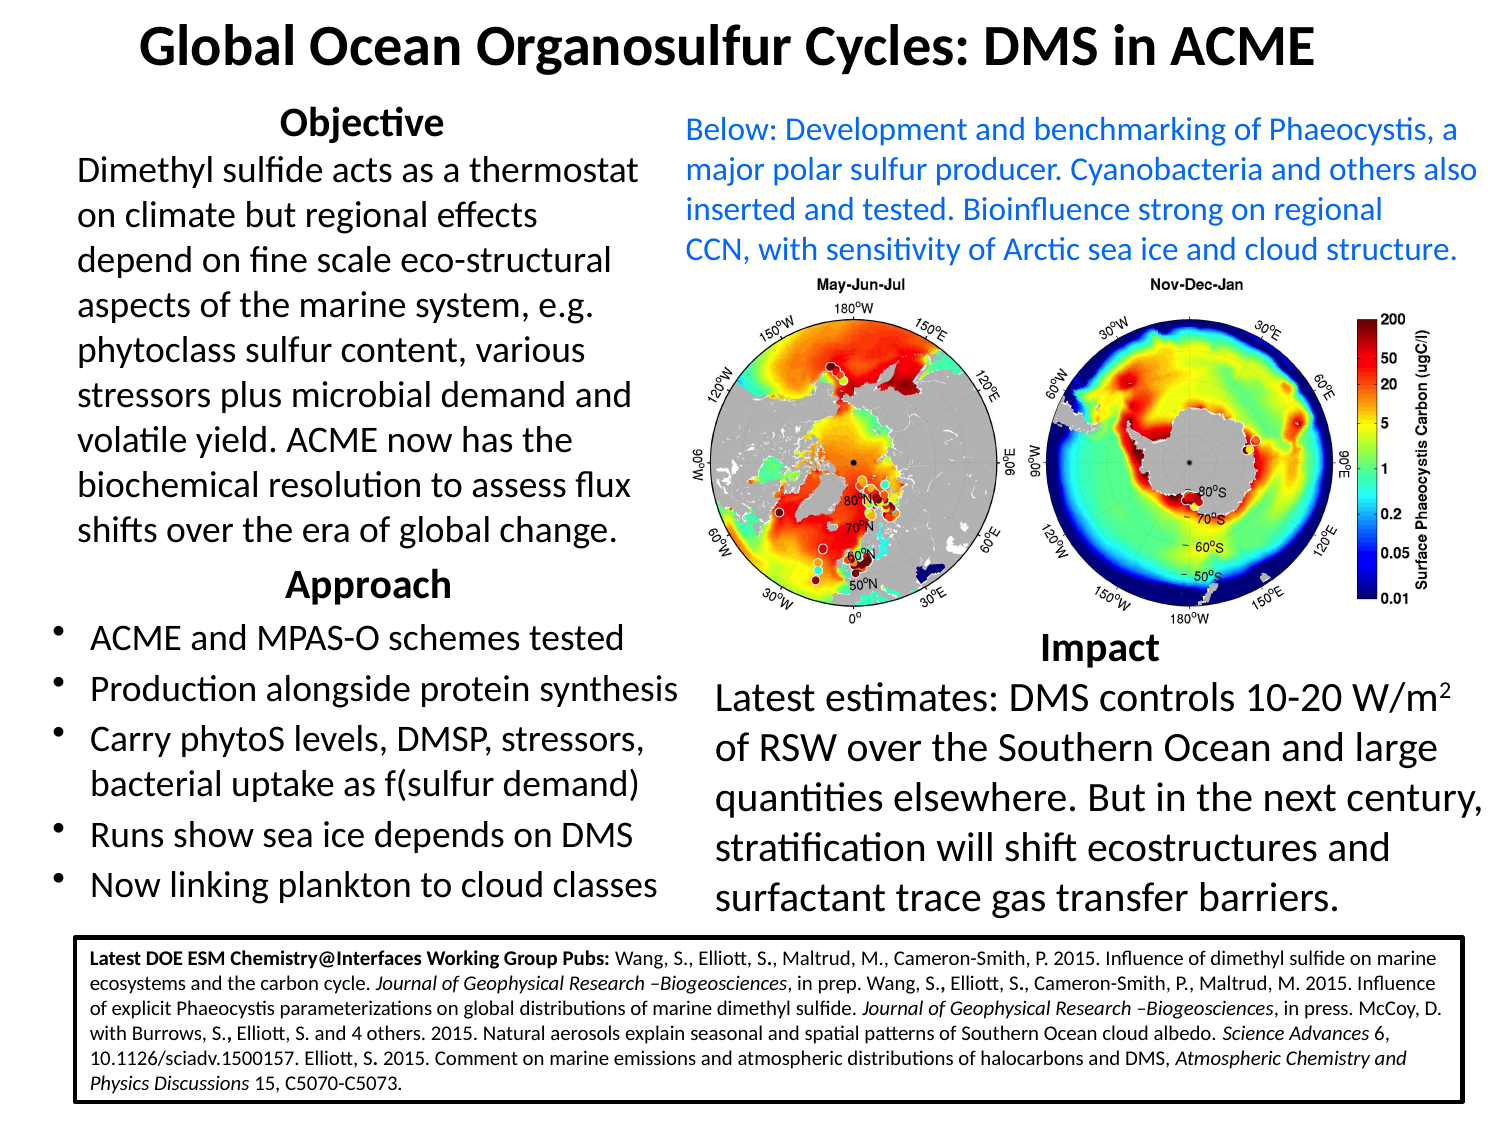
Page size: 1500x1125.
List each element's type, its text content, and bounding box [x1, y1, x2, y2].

text_box Below: Development and benchmarking of Phaeocystis, a major polar sulfur producer. Cyanobacteria and others also inserted and tested. Bioinfluence strong on regional CCN, with sensitivity of Arctic sea ice and cloud structure. [670, 99, 1494, 275]
picture [687, 274, 1438, 633]
text_box Impact Latest estimates: DMS controls 10-20 W/m2 of RSW over the Southern Ocean and large quantities elsewhere. But in the next century, stratification will shift ecostructures and surfactant trace gas transfer barriers. [700, 612, 1500, 928]
text_box Latest DOE ESM Chemistry@Interfaces Working Group Pubs: Wang, S., Elliott, S., Maltrud, M., Cameron-Smith, P. 2015. Influence of dimethyl sulfide on marine ecosystems and the carbon cycle. Journal of Geophysical Research –Biogeosciences, in prep. Wang, S., Elliott, S., Cameron-Smith, P., Maltrud, M. 2015. Influence of explicit Phaeocystis parameterizations on global distributions of marine dimethyl sulfide. Journal of Geophysical Research –Biogeosciences, in press. McCoy, D. with Burrows, S., Elliott, S. and 4 others. 2015. Natural aerosols explain seasonal and spatial patterns of Southern Ocean cloud albedo. Science Advances 6, 10.1126/sciadv.1500157. Elliott, S. 2015. Comment on marine emissions and atmospheric distributions of halocarbons and DMS, Atmospheric Chemistry and Physics Discussions 15, C5070-C5073. [73, 935, 1465, 1104]
text_box Objective Dimethyl sulfide acts as a thermostat on climate but regional effects depend on fine scale eco-structural aspects of the marine system, e.g. phytoclass sulfur content, various stressors plus microbial demand and volatile yield. ACME now has the biochemical resolution to assess flux shifts over the era of global change. [62, 87, 663, 549]
text_box Global Ocean Organosulfur Cycles: DMS in ACME [125, 0, 1350, 85]
text_box Approach ACME and MPAS-O schemes tested Production alongside protein synthesis Carry phytoS levels, DMSP, stressors, bacterial uptake as f(sulfur demand) Runs show sea ice depends on DMS Now linking plankton to cloud classes [37, 549, 700, 963]
